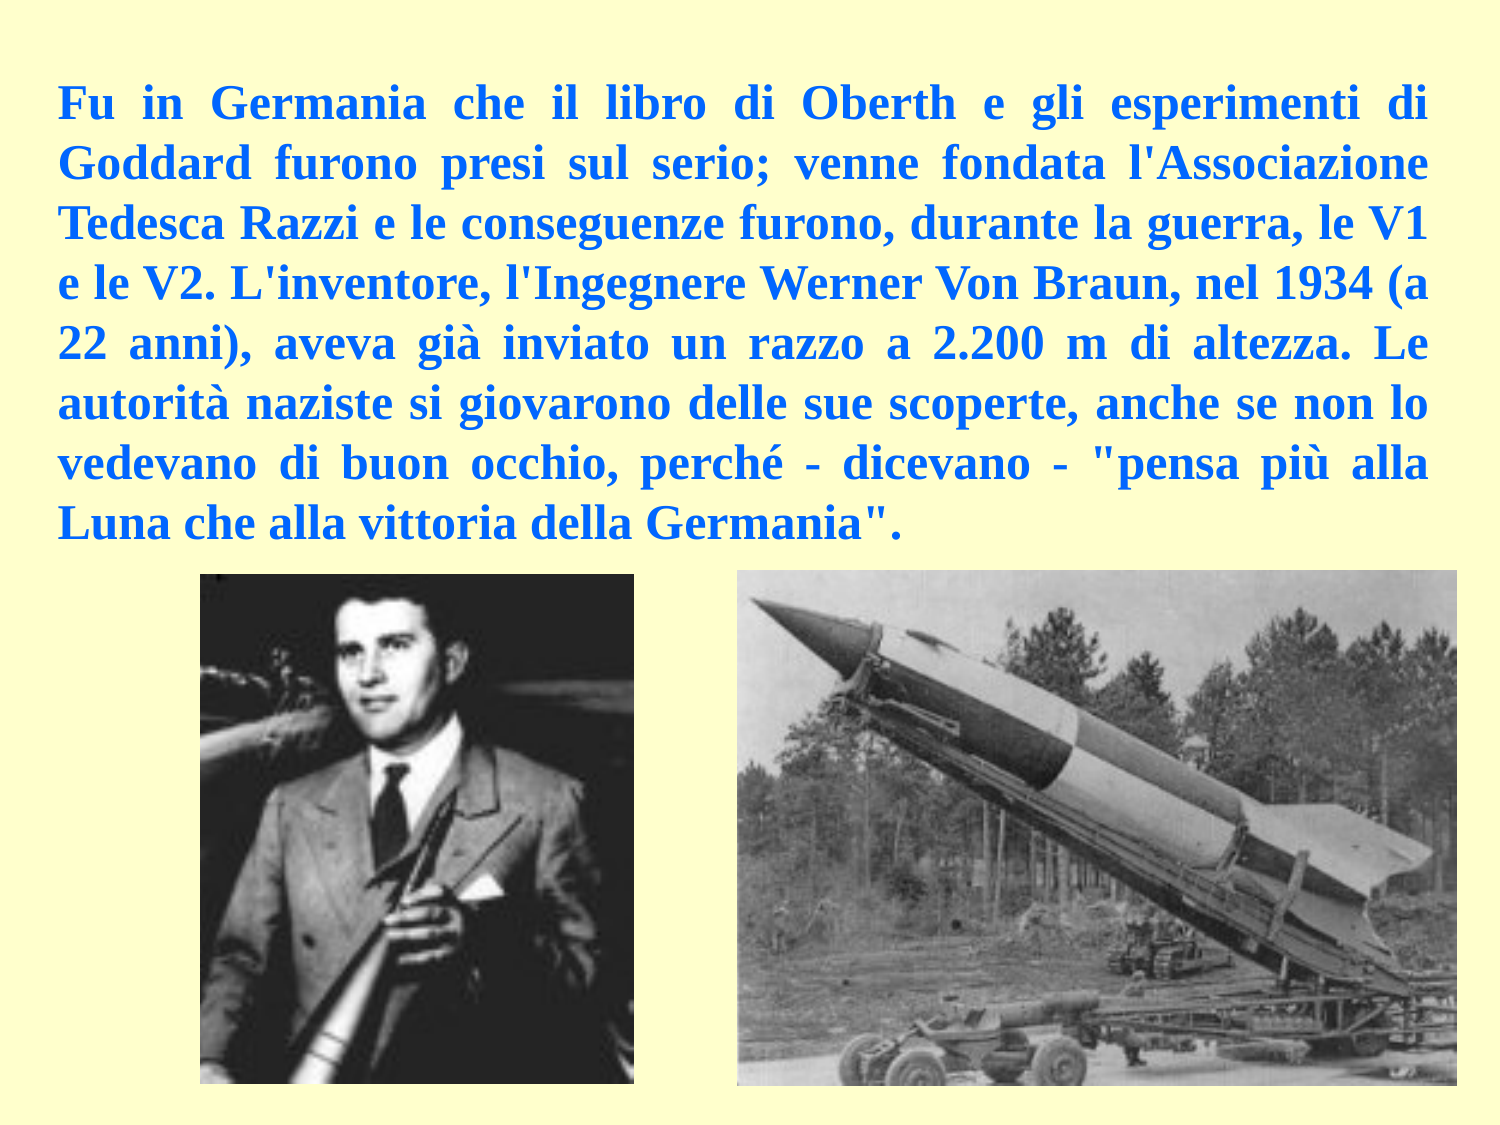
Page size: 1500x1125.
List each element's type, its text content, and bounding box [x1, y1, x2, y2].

picture [199, 574, 634, 1084]
text_box Fu in Germania che il libro di Oberth e gli esperimenti di Goddard furono presi sul serio; venne fondata l'Associazione Tedesca Razzi e le conseguenze furono, durante la guerra, le V1 e le V2. L'inventore, l'Ingegnere Werner Von Braun, nel 1934 (a 22 anni), aveva già inviato un razzo a 2.200 m di altezza. Le autorità naziste si giovarono delle sue scoperte, anche se non lo vedevano di buon occhio, perché - dicevano - "pensa più alla Luna che alla vittoria della Germania". [50, 62, 1438, 558]
picture [737, 570, 1457, 1087]
